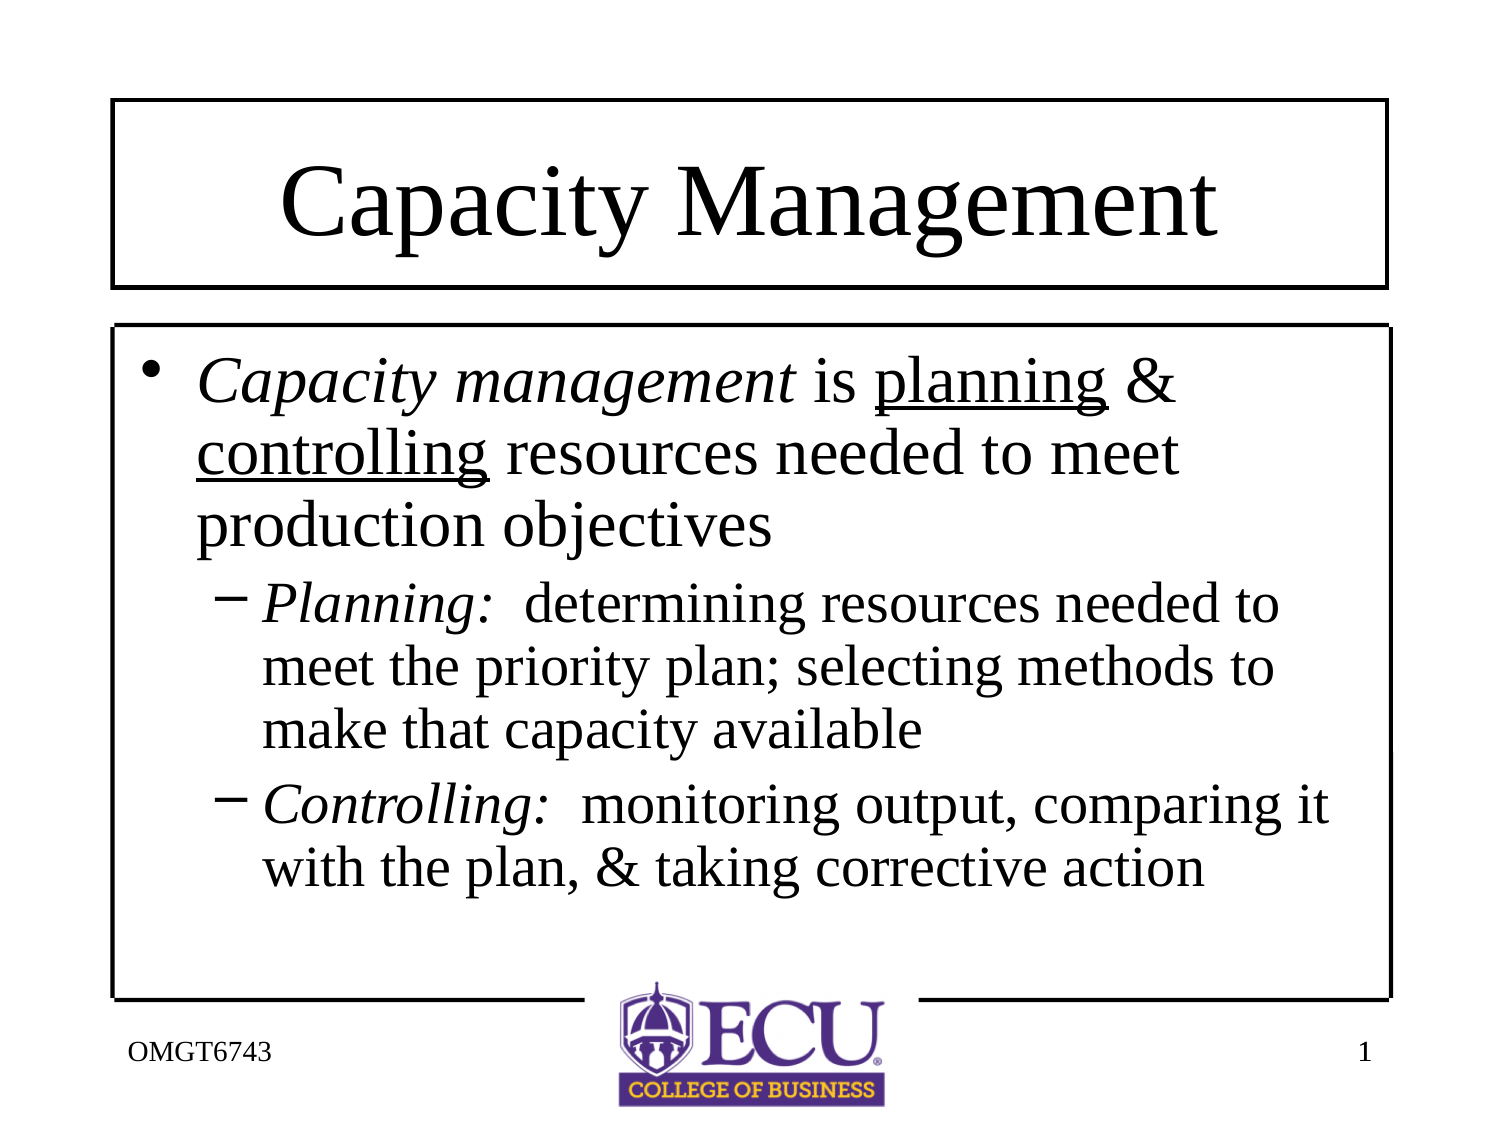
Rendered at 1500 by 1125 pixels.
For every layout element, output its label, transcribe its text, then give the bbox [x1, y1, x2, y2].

slide_number OMGT6743 [112, 1025, 425, 1100]
list Capacity management is planning & controlling resources needed to meet production objectives Planning: determining resources needed to meet the priority plan; selecting methods to make that capacity available Controlling: monitoring output, comparing it with the plan, & taking corrective action [125, 337, 1375, 963]
title Capacity Management [112, 99, 1388, 288]
slide_number 1 [1074, 1025, 1388, 1100]
picture [611, 975, 889, 1125]
